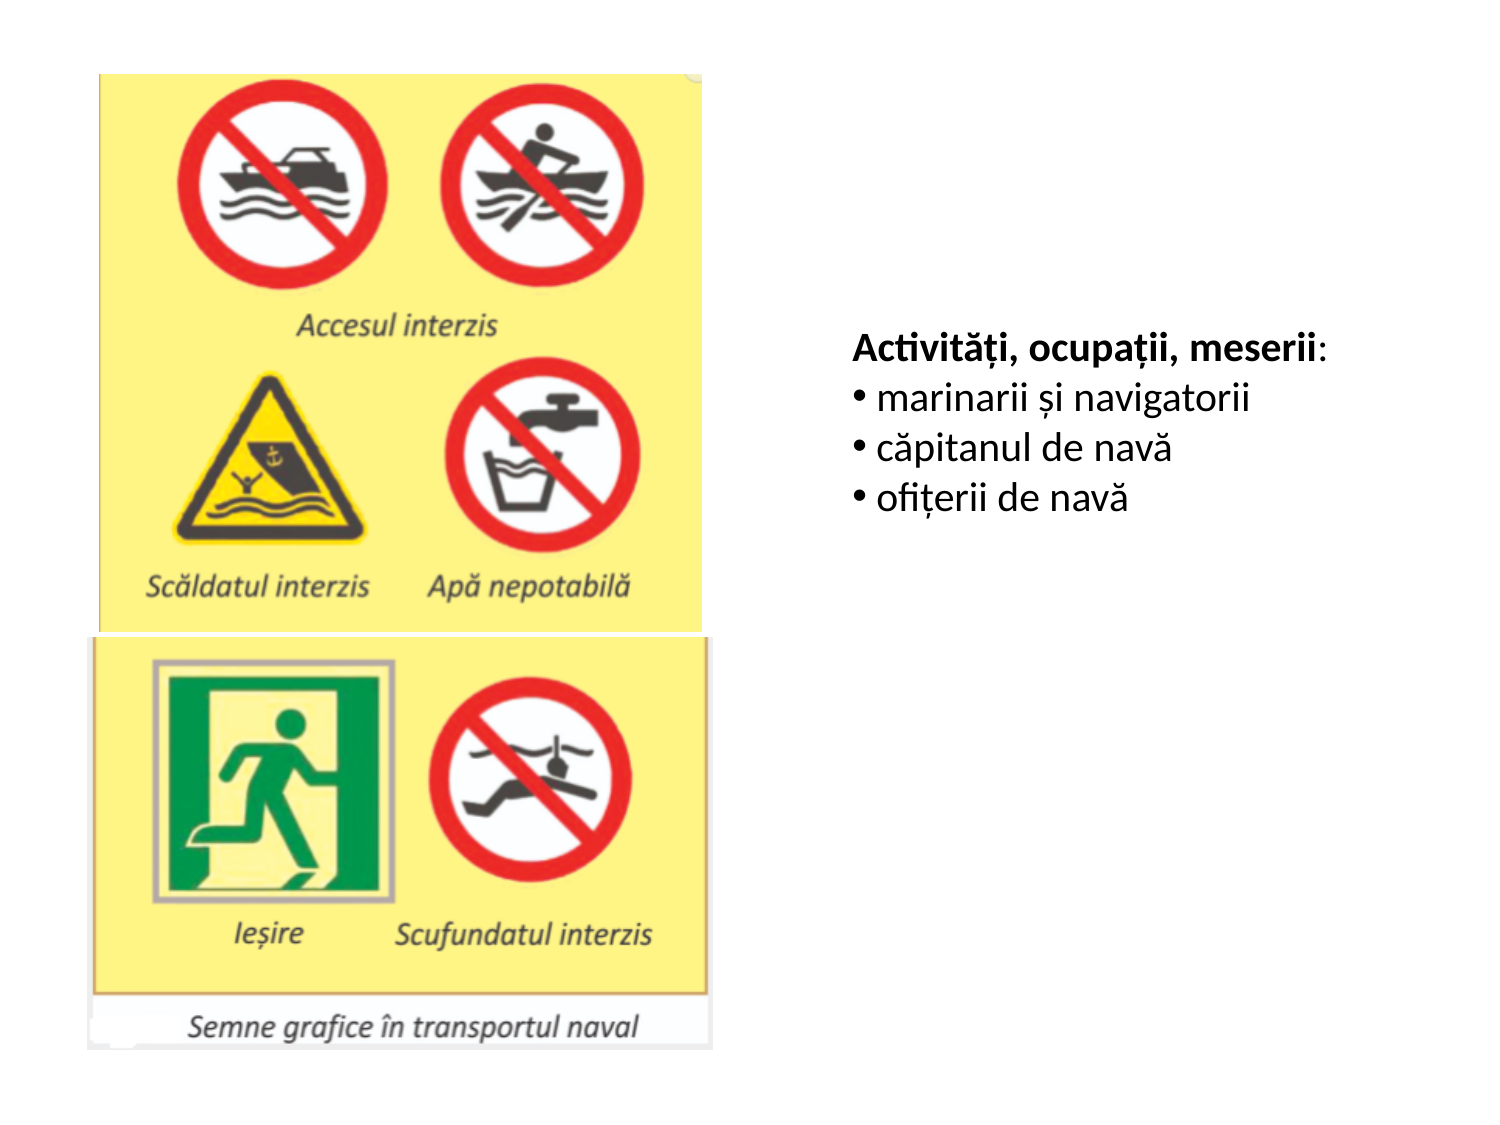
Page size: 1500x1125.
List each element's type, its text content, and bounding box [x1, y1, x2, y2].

picture [87, 637, 713, 1051]
picture [99, 74, 702, 632]
text_box Activități, ocupații, meserii: marinarii și navigatorii căpitanul de navă ofițerii de navă [837, 312, 1375, 528]
